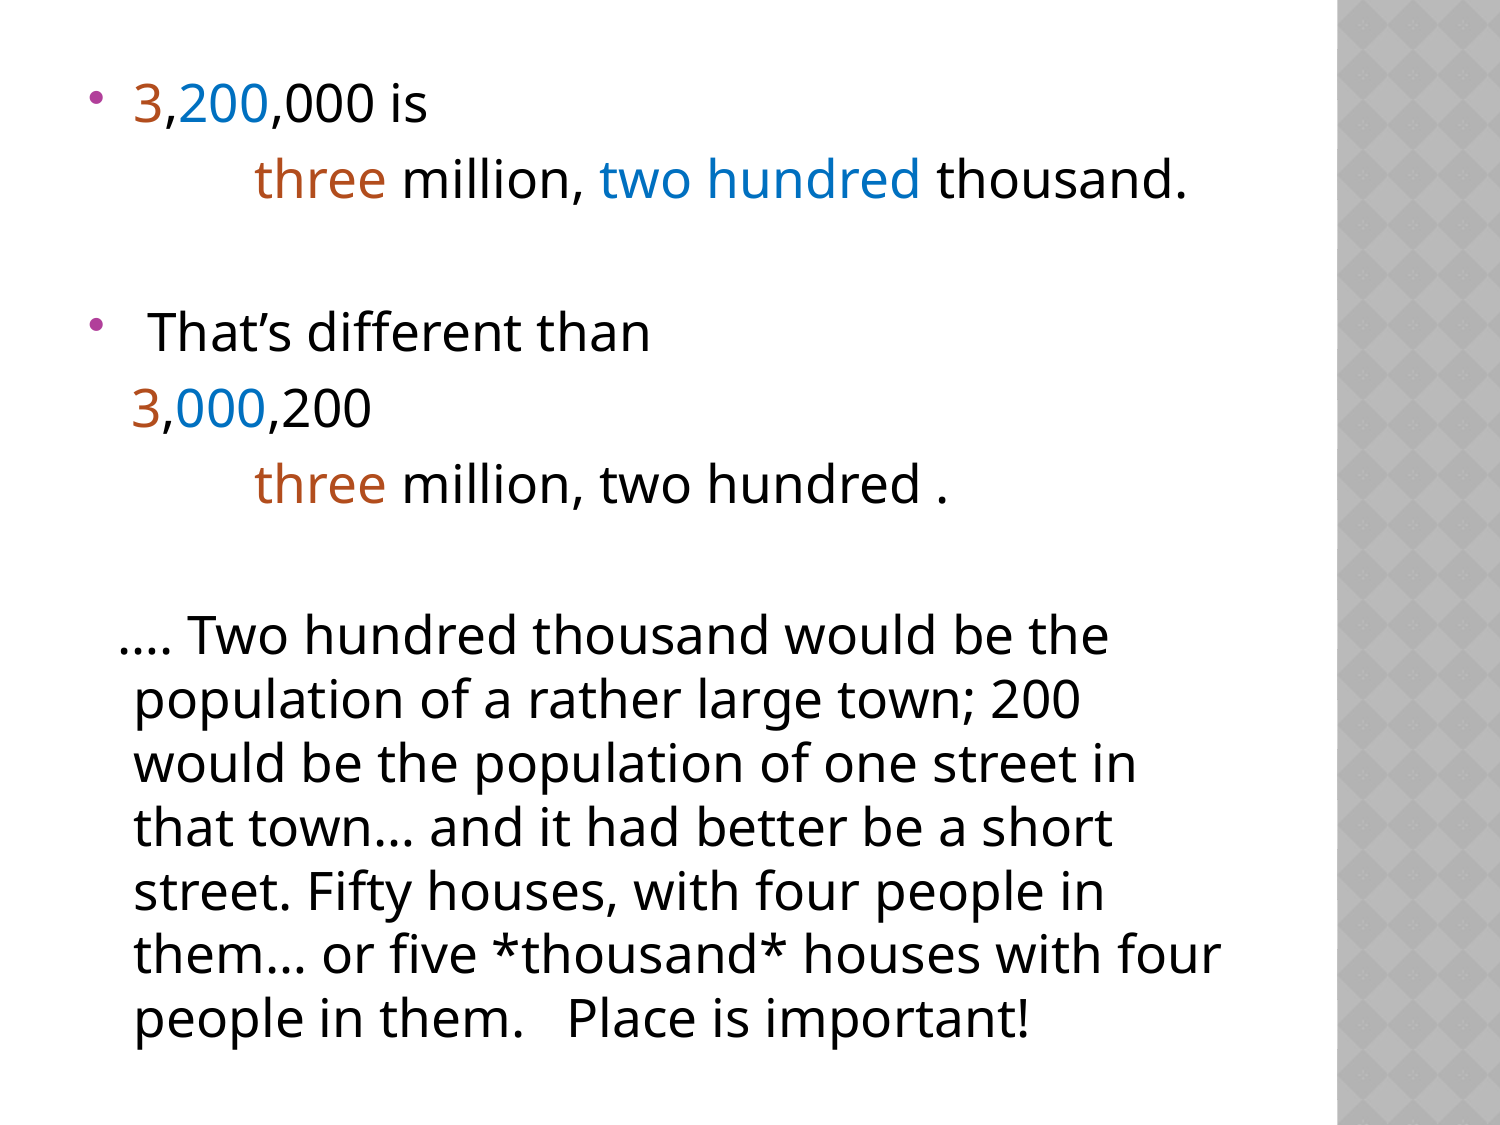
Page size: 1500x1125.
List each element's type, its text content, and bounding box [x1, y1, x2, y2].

list 3,200,000 is three million, two hundred thousand. That’s different than 3,000,200 three million, two hundred . …. Two hundred thousand would be the population of a rather large town; 200 would be the population of one street in that town… and it had better be a short street. Fifty houses, with four people in them… or five *thousand* houses with four people in them. Place is important! [75, 62, 1263, 1059]
